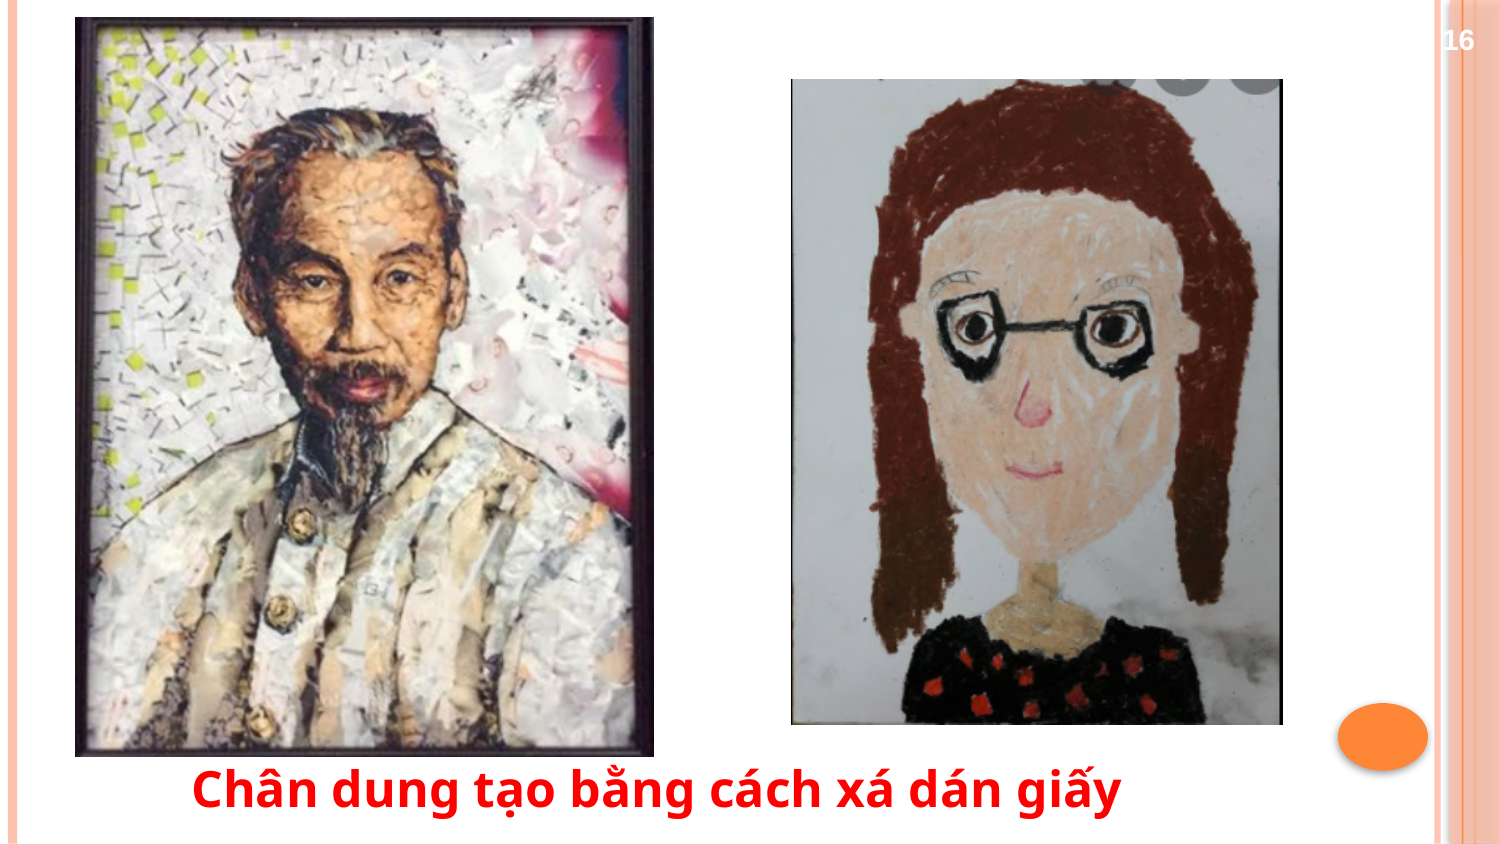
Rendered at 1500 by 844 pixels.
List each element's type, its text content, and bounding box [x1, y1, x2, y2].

picture [74, 17, 654, 758]
picture [791, 79, 1284, 725]
slide_number 16 [1421, 20, 1476, 66]
list Chân dung tạo bằng cách xá dán giấy [168, 757, 1301, 833]
